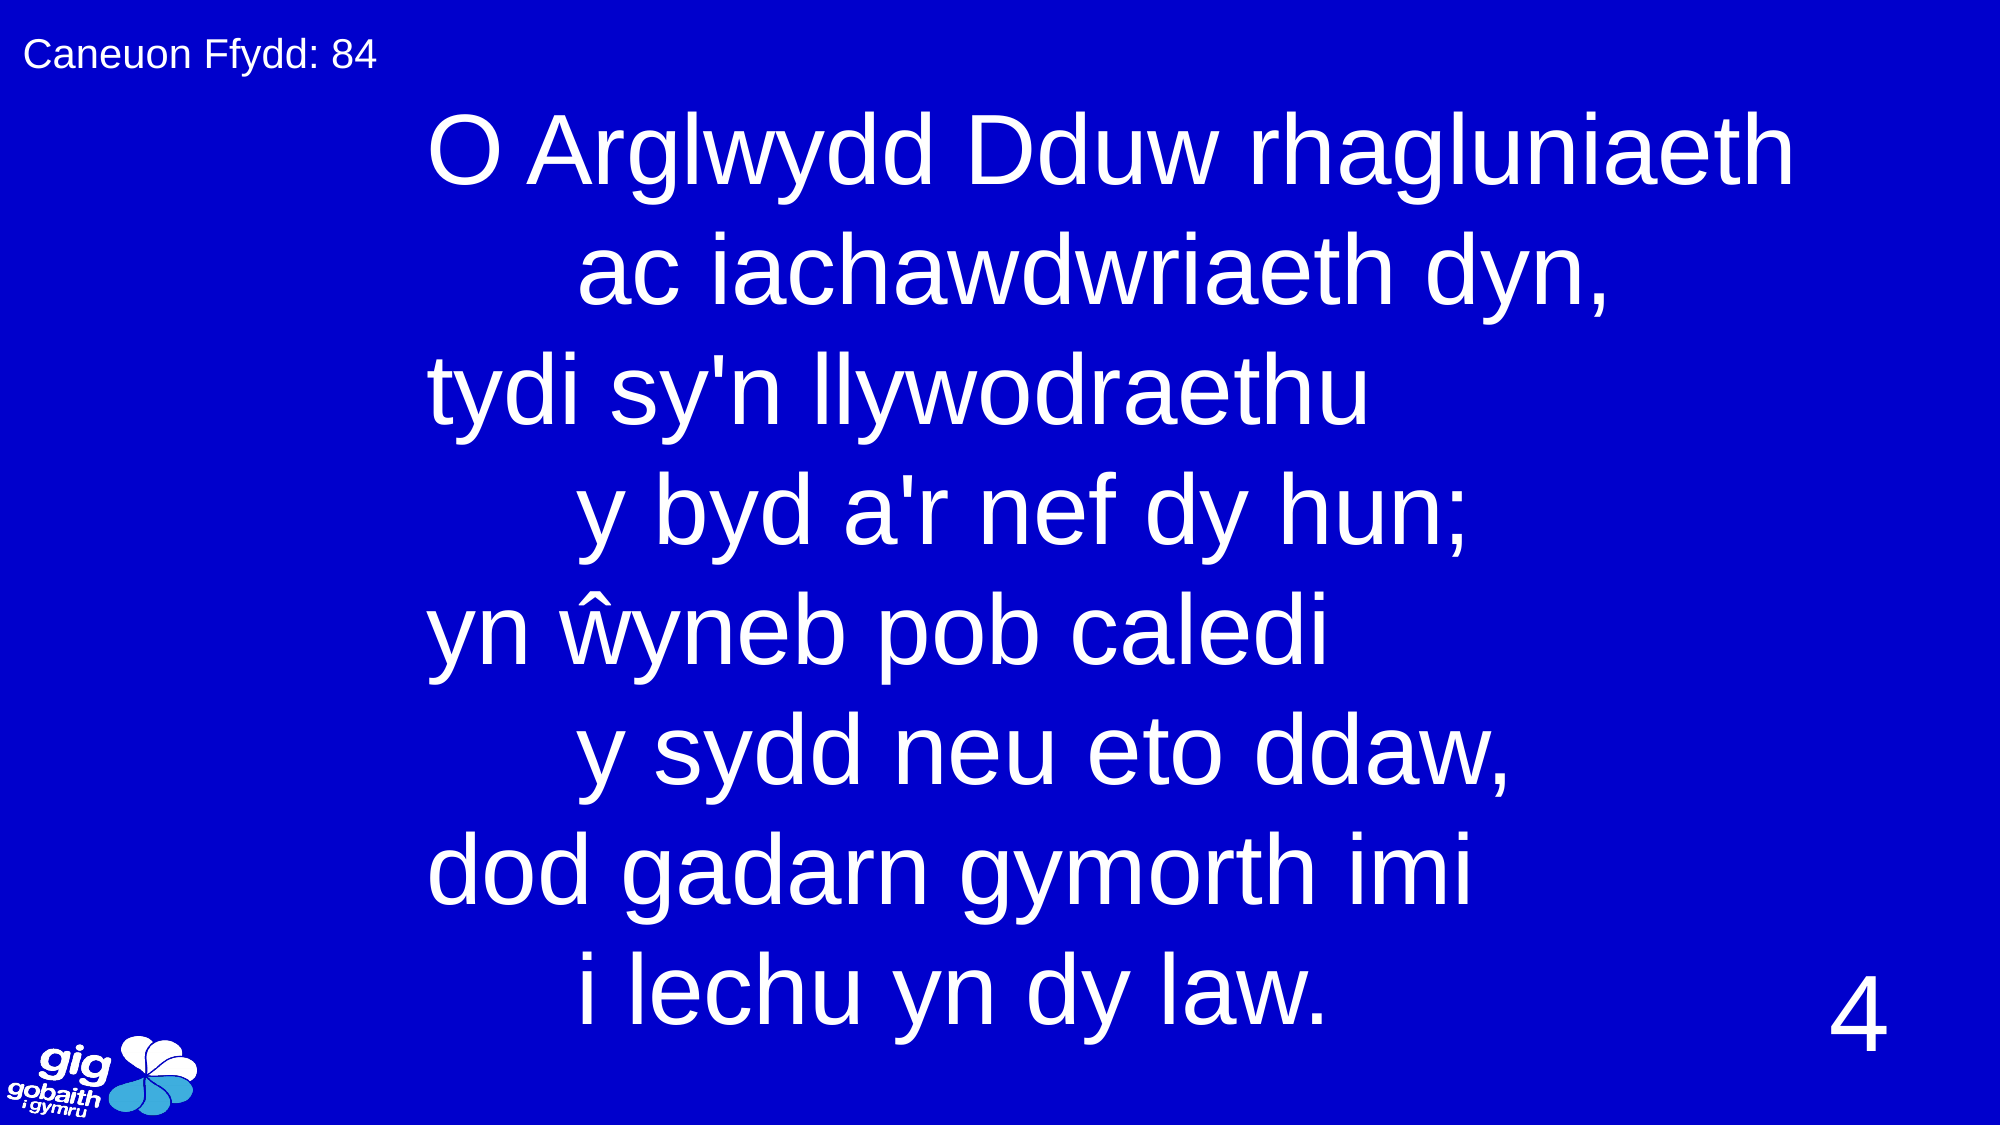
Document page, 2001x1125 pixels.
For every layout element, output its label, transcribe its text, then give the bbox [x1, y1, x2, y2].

text_box O Arglwydd Dduw rhagluniaeth ac iachawdwriaeth dyn, tydi sy'n llywodraethu y byd a'r nef dy hun; yn ŵyneb pob caledi y sydd neu eto ddaw, dod gadarn gymorth imi i lechu yn dy law. [411, 77, 1924, 1052]
picture [7, 1036, 197, 1118]
text_box 4 [1815, 939, 2000, 1080]
text_box Caneuon Ffydd: 84 [7, 19, 587, 134]
